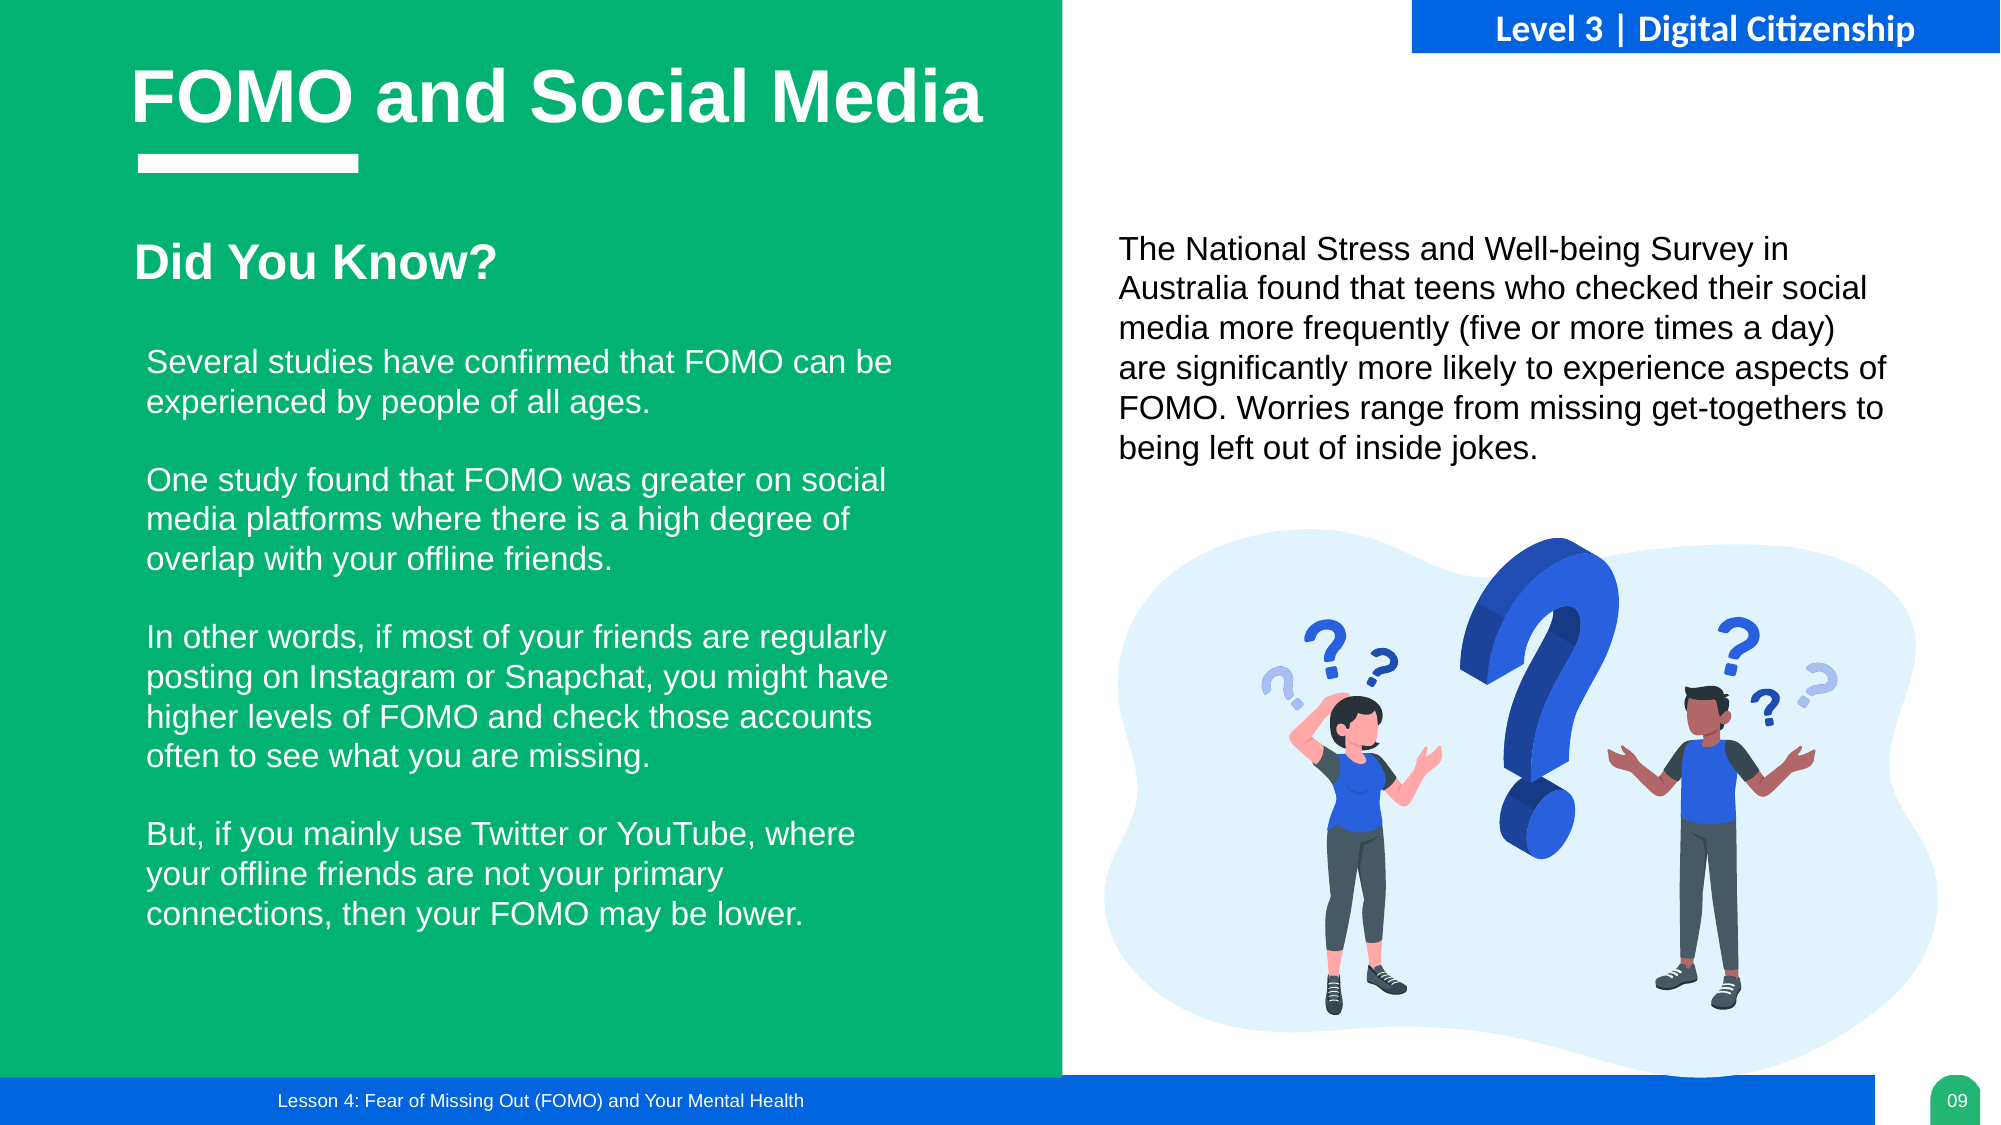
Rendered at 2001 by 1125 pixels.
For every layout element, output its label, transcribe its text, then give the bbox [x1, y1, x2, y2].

footer Lesson 4: Fear of Missing Out (FOMO) and Your Mental Health [262, 1077, 938, 1123]
text_box FOMO and Social Media [115, 50, 1411, 147]
text_box [0, 0, 1063, 1079]
slide_number 09 [1903, 1077, 1984, 1123]
text_box The National Stress and Well-being Survey in Australia found that teens who checked their social media more frequently (five or more times a day) are significantly more likely to experience aspects of FOMO. Worries range from missing get-togethers to being left out of inside jokes. [1103, 219, 1904, 474]
picture [1103, 529, 1938, 1078]
text_box Did You Know? [98, 213, 843, 298]
text_box [137, 153, 359, 174]
text_box Several studies have confirmed that FOMO can be experienced by people of all ages. One study found that FOMO was greater on social media platforms where there is a high degree of overlap with your offline friends. In other words, if most of your friends are regularly posting on Instagram or Snapchat, you might have higher levels of FOMO and check those accounts often to see what you are missing. But, if you mainly use Twitter or YouTube, where your offline friends are not your primary connections, then your FOMO may be lower. [131, 332, 932, 940]
